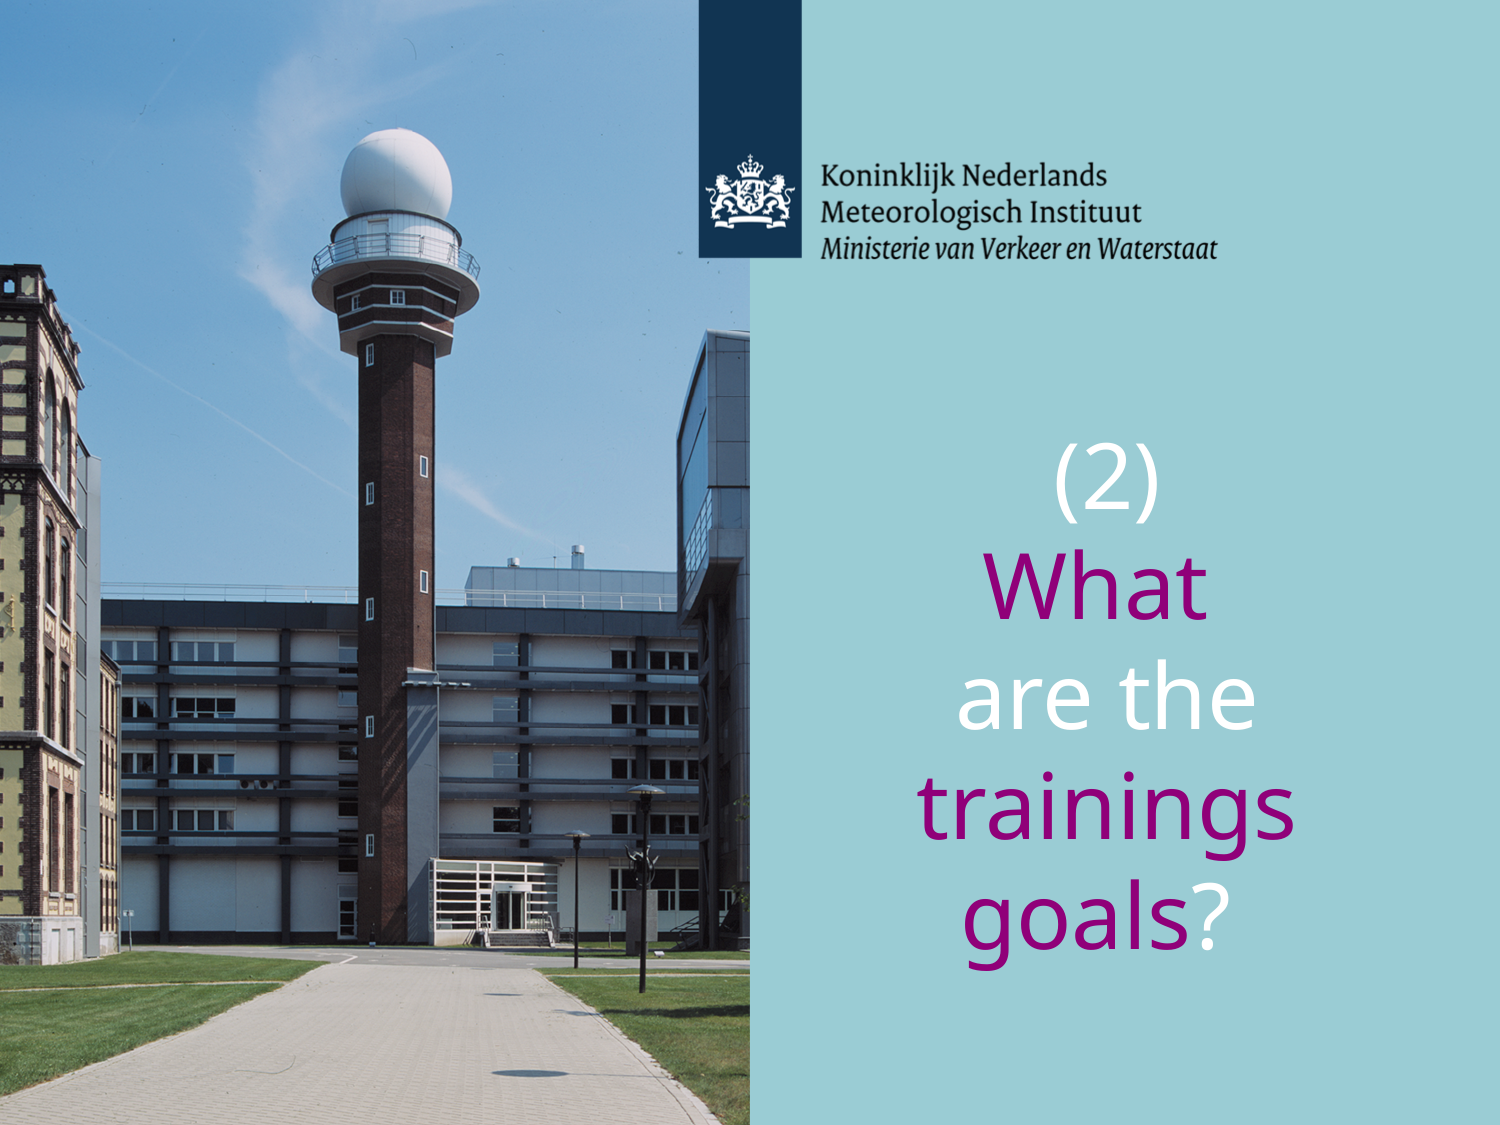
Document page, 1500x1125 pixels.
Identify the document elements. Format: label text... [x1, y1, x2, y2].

picture [0, 0, 1342, 1125]
title (2) What are the trainings goals? [808, 645, 1407, 740]
